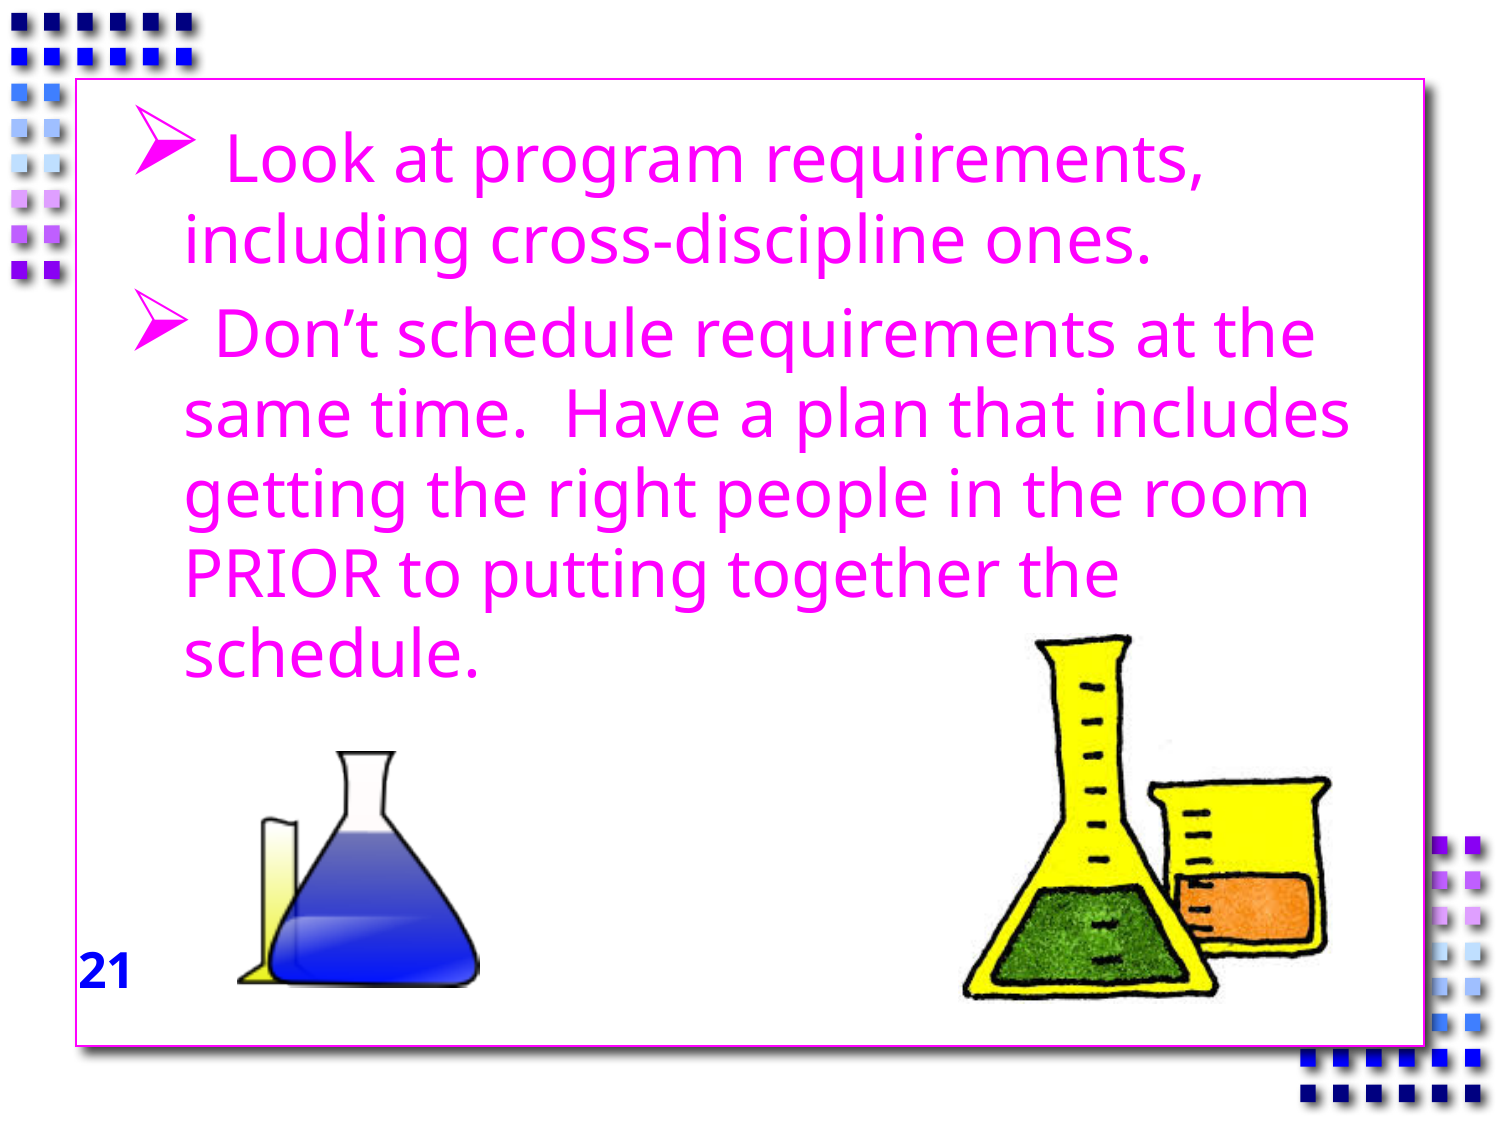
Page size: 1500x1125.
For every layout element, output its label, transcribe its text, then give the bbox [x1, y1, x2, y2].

picture [958, 633, 1338, 1005]
text_box 21 [63, 930, 255, 1006]
picture [237, 750, 480, 988]
list Look at program requirements, including cross-discipline ones. Don’t schedule requirements at the same time. Have a plan that includes getting the right people in the room PRIOR to putting together the schedule. [111, 99, 1388, 1001]
